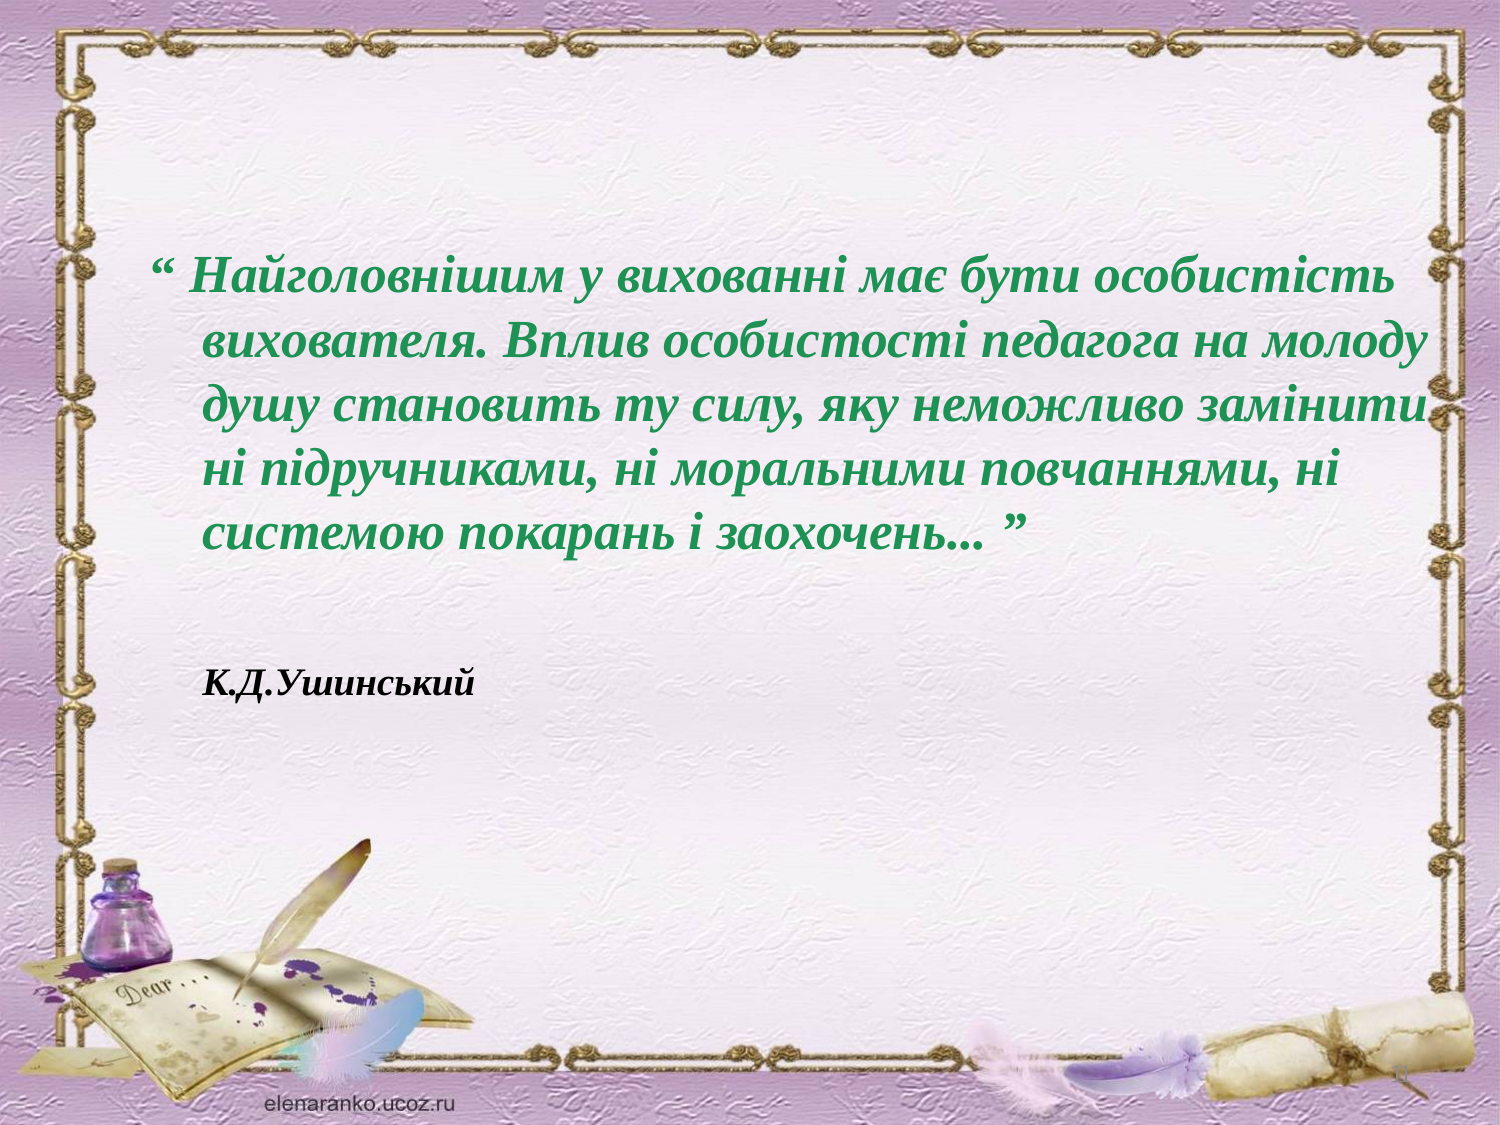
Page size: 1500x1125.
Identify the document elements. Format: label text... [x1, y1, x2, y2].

list “ Найголовнішим у вихованні має бути особистість вихователя. Вплив особистості педагога на молоду душу становить ту силу, яку неможливо замінити ні підручниками, ні моральними повчаннями, ні системою покарань і заохочень... ” К.Д.Ушинський [135, 231, 1450, 778]
slide_number 11 [1074, 1042, 1425, 1103]
picture [0, 0, 1500, 1125]
